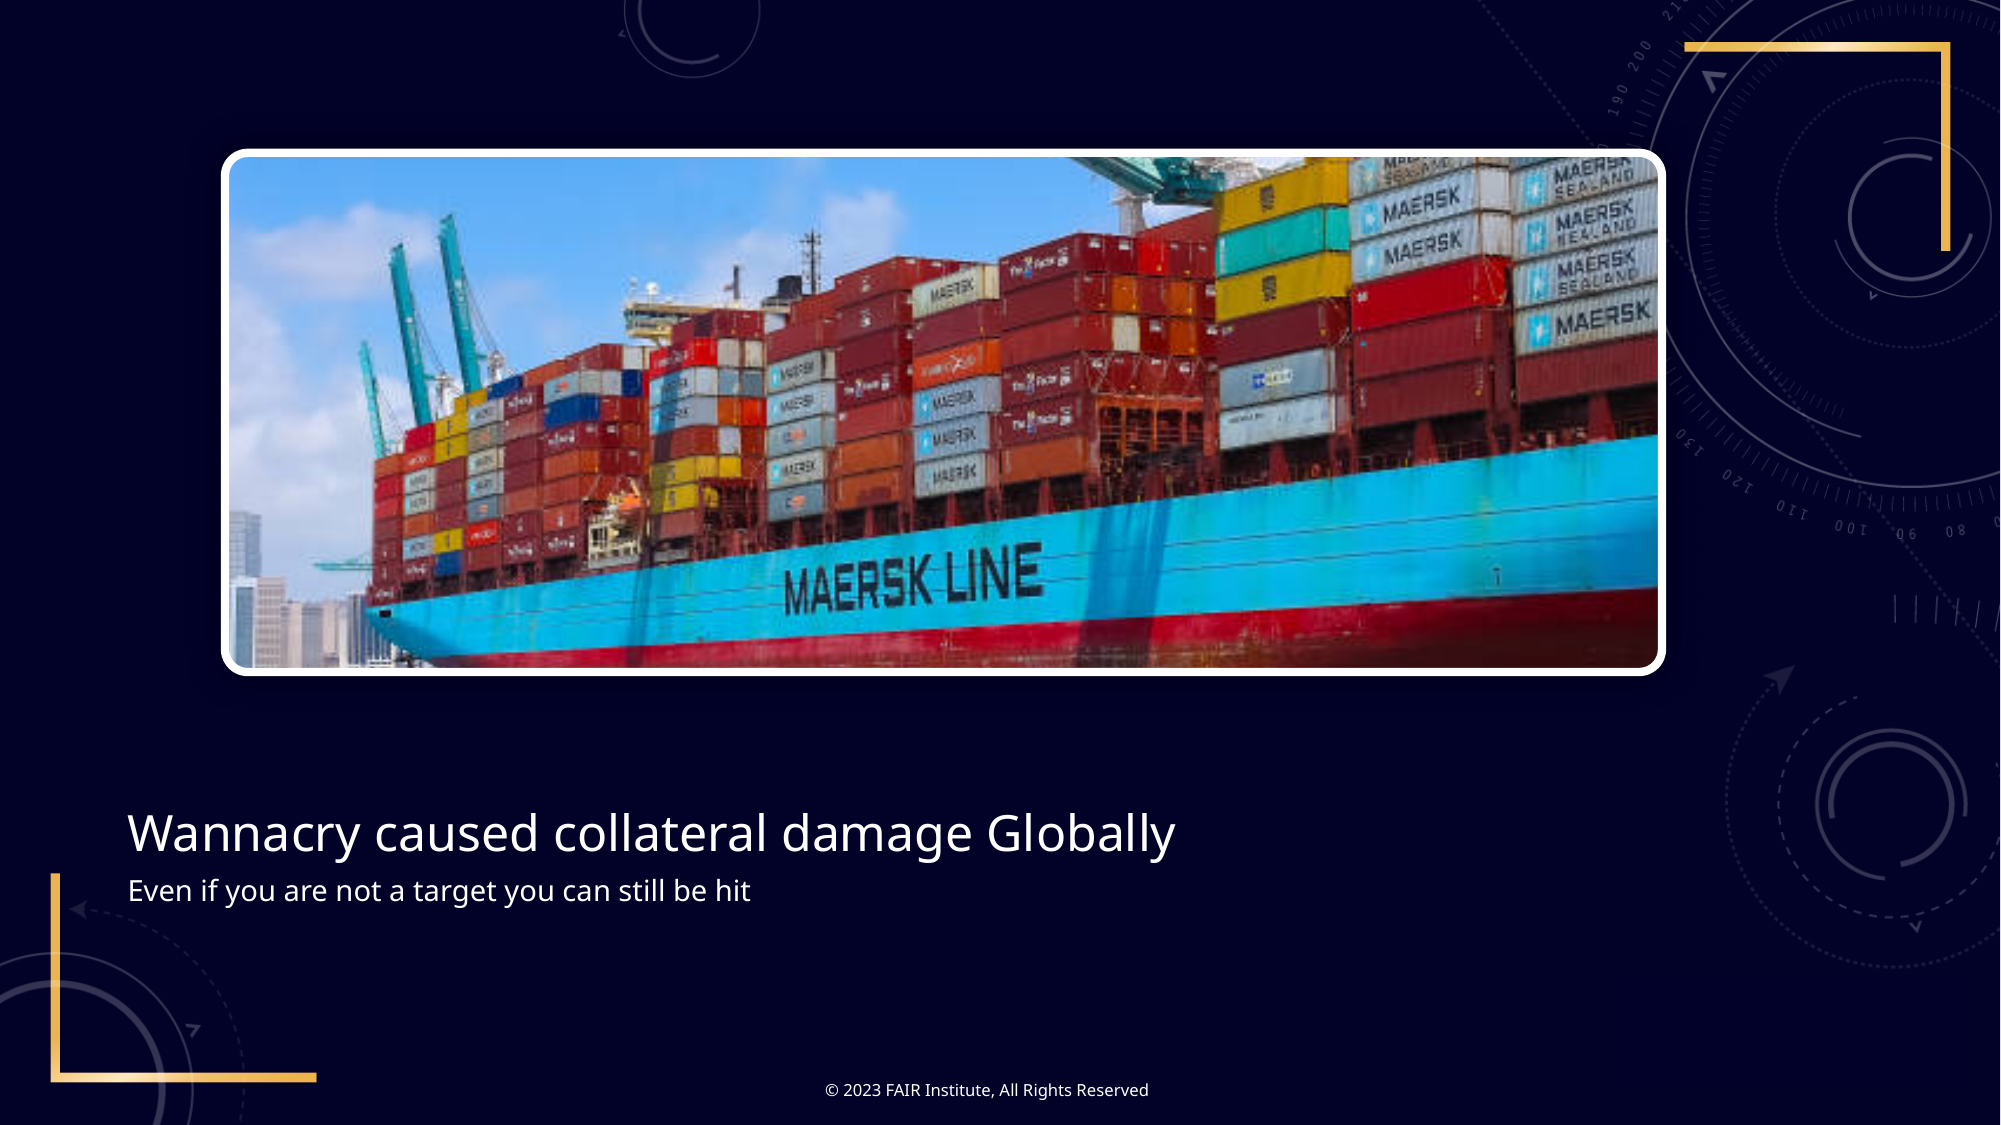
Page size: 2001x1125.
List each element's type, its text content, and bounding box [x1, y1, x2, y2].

list Even if you are not a target you can still be hit [112, 869, 1775, 951]
title Wannacry caused collateral damage Globally [112, 776, 1775, 869]
picture [0, 0, 2001, 1125]
